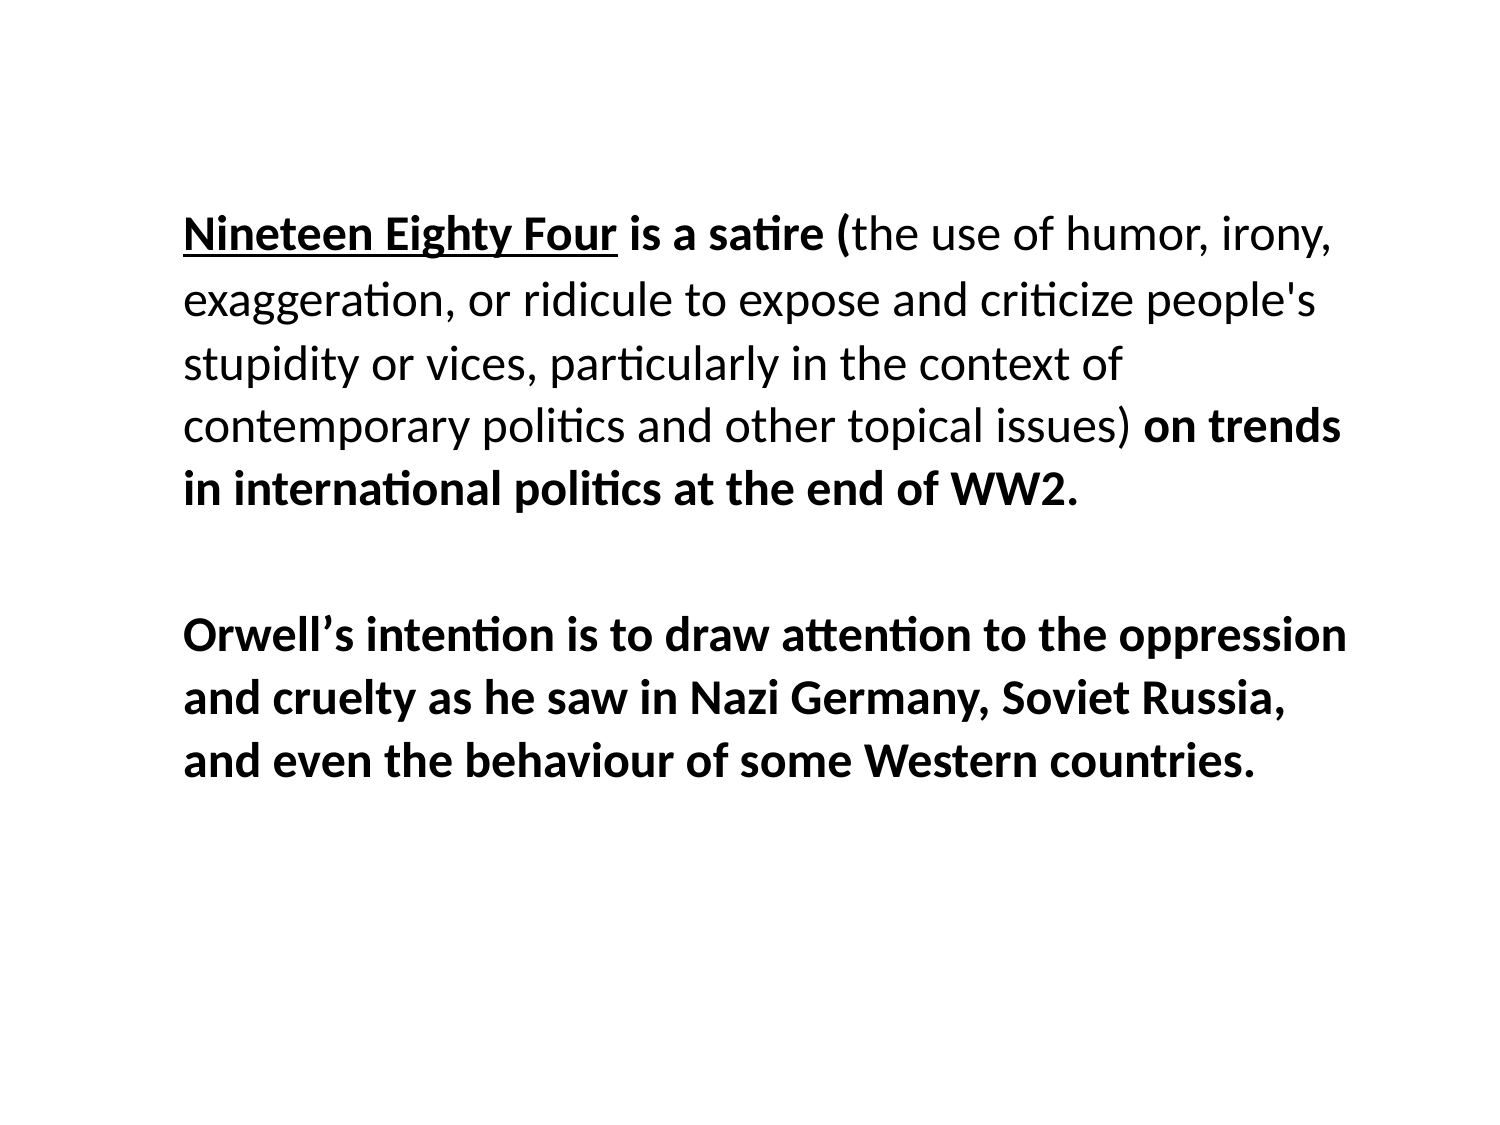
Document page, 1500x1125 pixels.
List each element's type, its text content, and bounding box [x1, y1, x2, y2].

text_box Nineteen Eighty Four is a satire (the use of humor, irony, exaggeration, or ridicule to expose and criticize people's stupidity or vices, particularly in the context of contemporary politics and other topical issues) on trends in international politics at the end of WW2. Orwell’s intention is to draw attention to the oppression and cruelty as he saw in Nazi Germany, Soviet Russia, and even the behaviour of some Western countries. [112, 172, 1363, 646]
